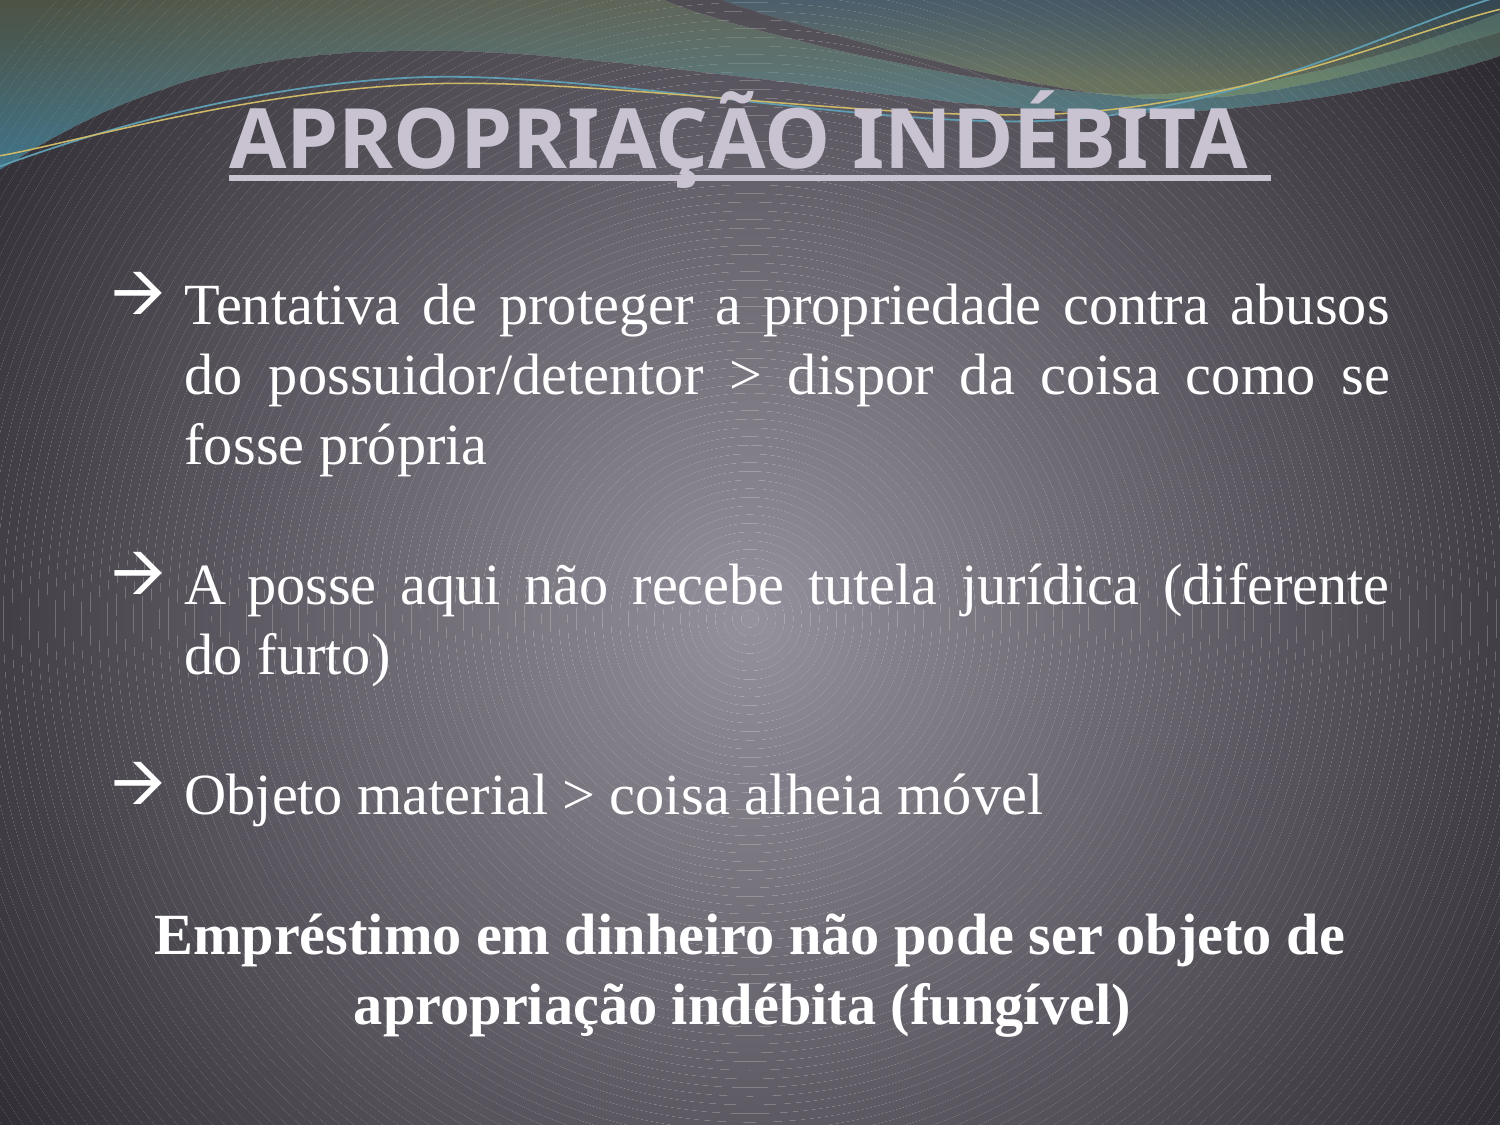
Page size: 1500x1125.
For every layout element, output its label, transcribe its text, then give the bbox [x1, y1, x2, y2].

text_box APROPRIAÇÃO INDÉBITA [0, 78, 1500, 211]
text_box Tentativa de proteger a propriedade contra abusos do possuidor/detentor > dispor da coisa como se fosse própria A posse aqui não recebe tutela jurídica (diferente do furto) Objeto material > coisa alheia móvel Empréstimo em dinheiro não pode ser objeto de apropriação indébita (fungível) [94, 188, 1406, 1044]
